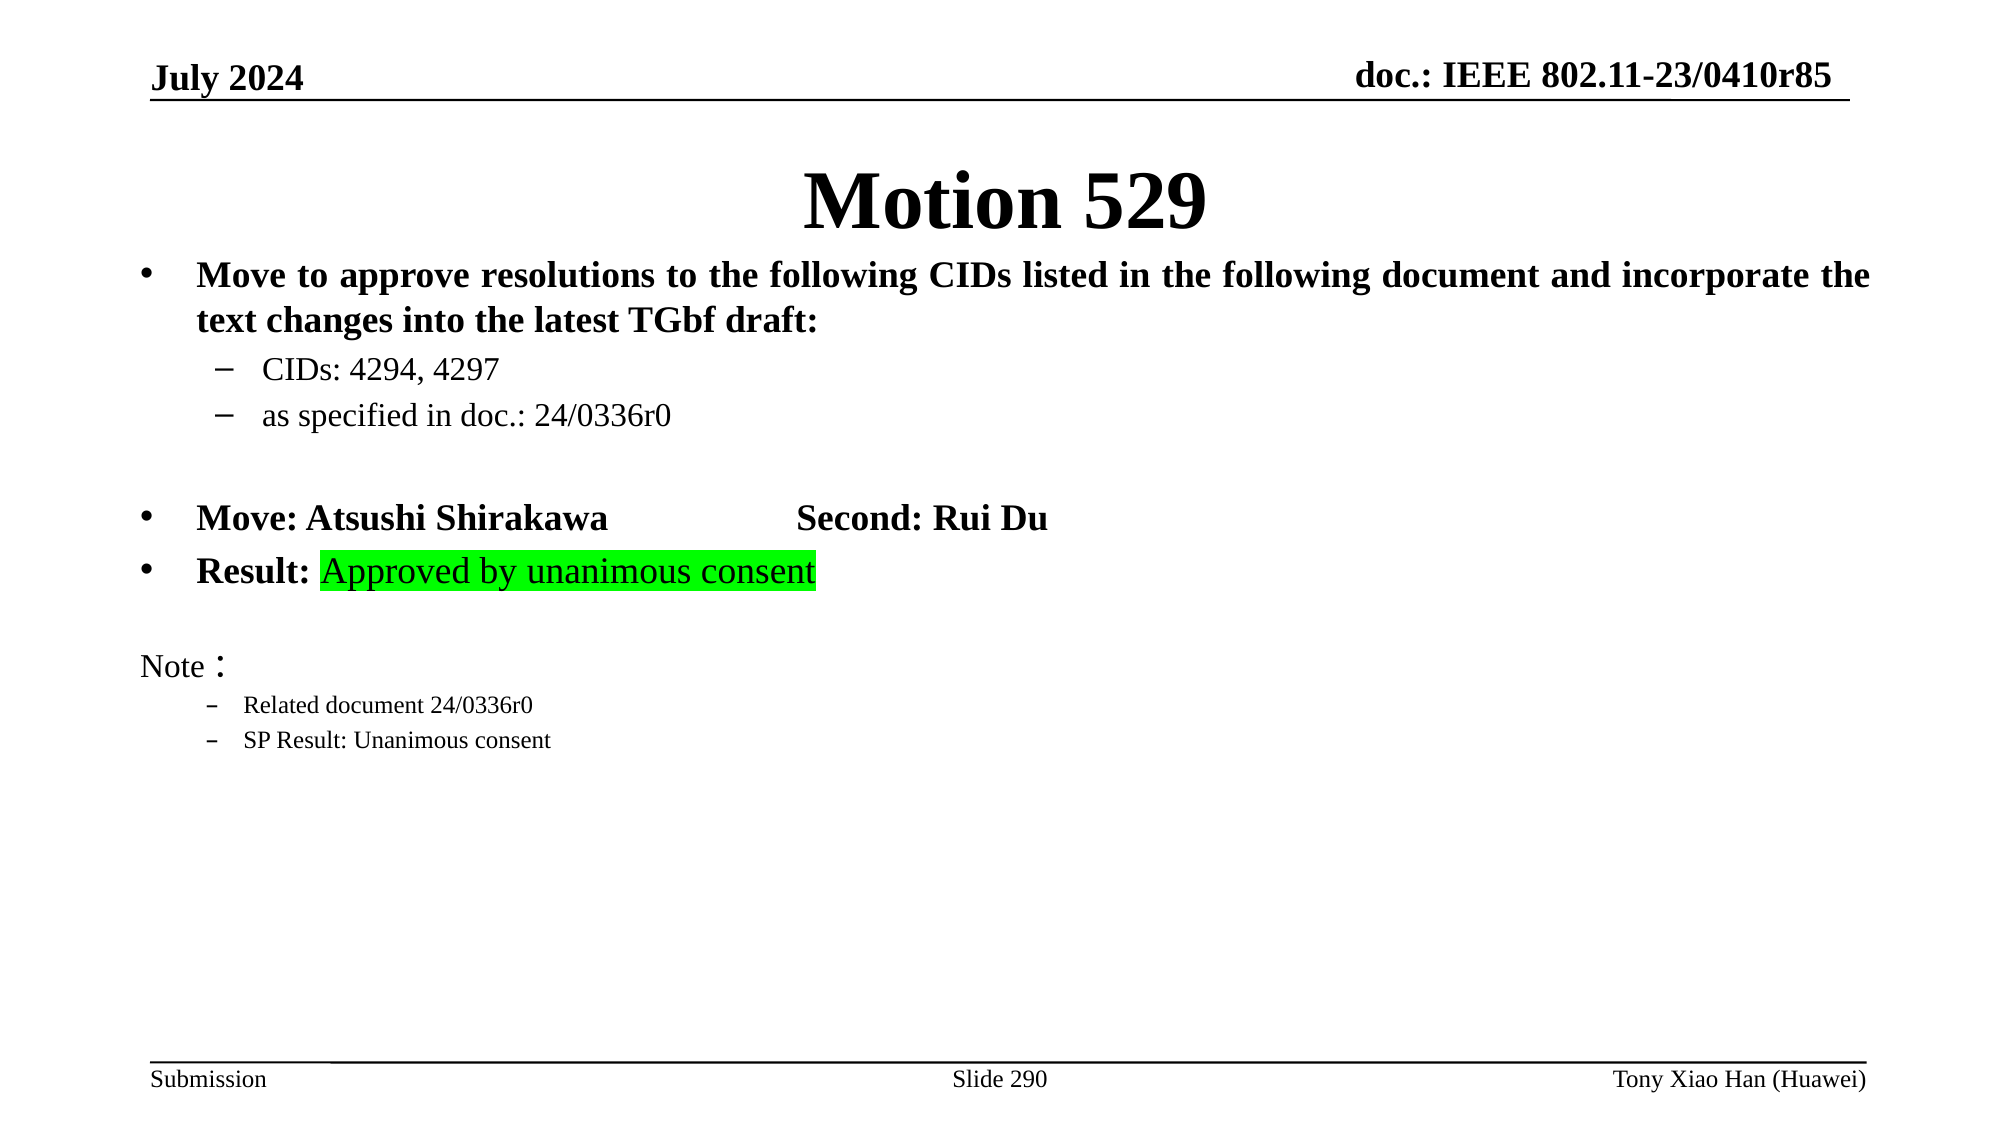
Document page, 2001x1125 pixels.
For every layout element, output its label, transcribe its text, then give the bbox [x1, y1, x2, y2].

text_box Motion 529 [368, 137, 1644, 212]
text_box Move to approve resolutions to the following CIDs listed in the following document and incorporate the text changes into the latest TGbf draft: CIDs: 4294, 4297 as specified in doc.: 24/0336r0 Move: Atsushi Shirakawa Second: Rui Du Result: Approved by unanimous consent Note： Related document 24/0336r0 SP Result: Unanimous consent [125, 212, 1888, 988]
